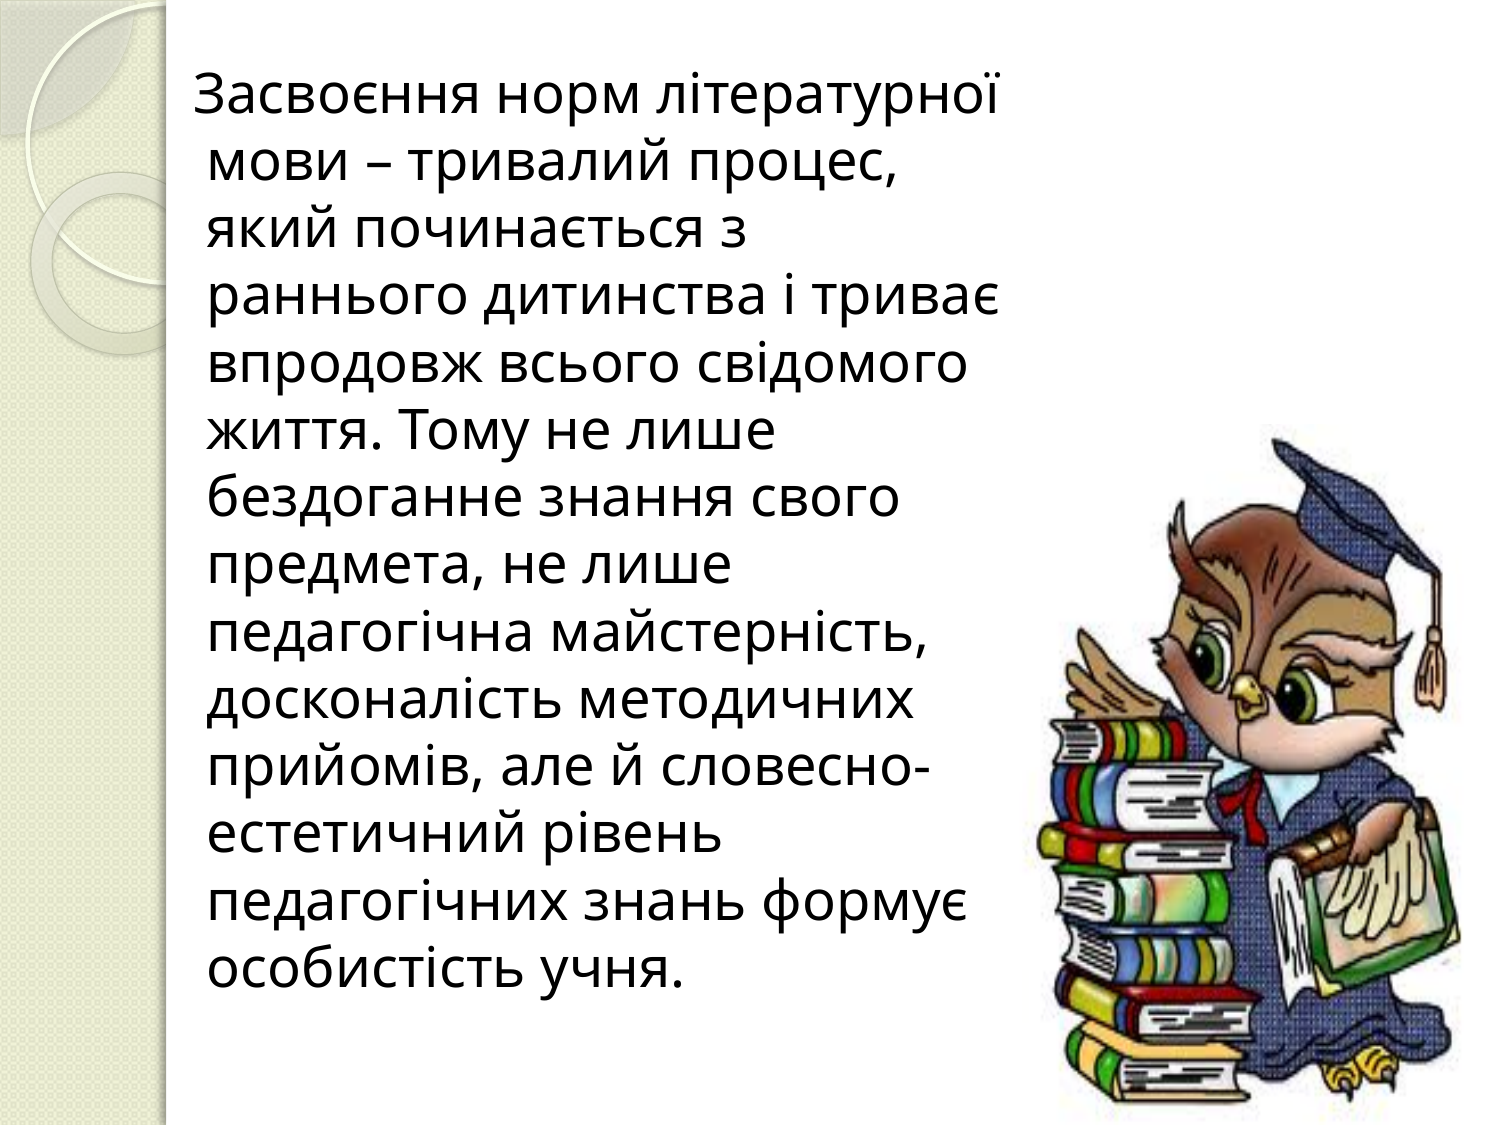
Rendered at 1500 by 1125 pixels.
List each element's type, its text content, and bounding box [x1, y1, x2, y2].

list Засвоєння норм літературної мови – тривалий процес, який починається з раннього дитинства і триває впродовж всього свідомого життя. Тому не лише бездоганне знання свого предмета, не лише педагогічна майстерність, досконалість методичних прийомів, але й словесно-естетичний рівень педагогічних знань формує особистість учня. [137, 50, 1025, 1025]
picture [987, 424, 1500, 1125]
